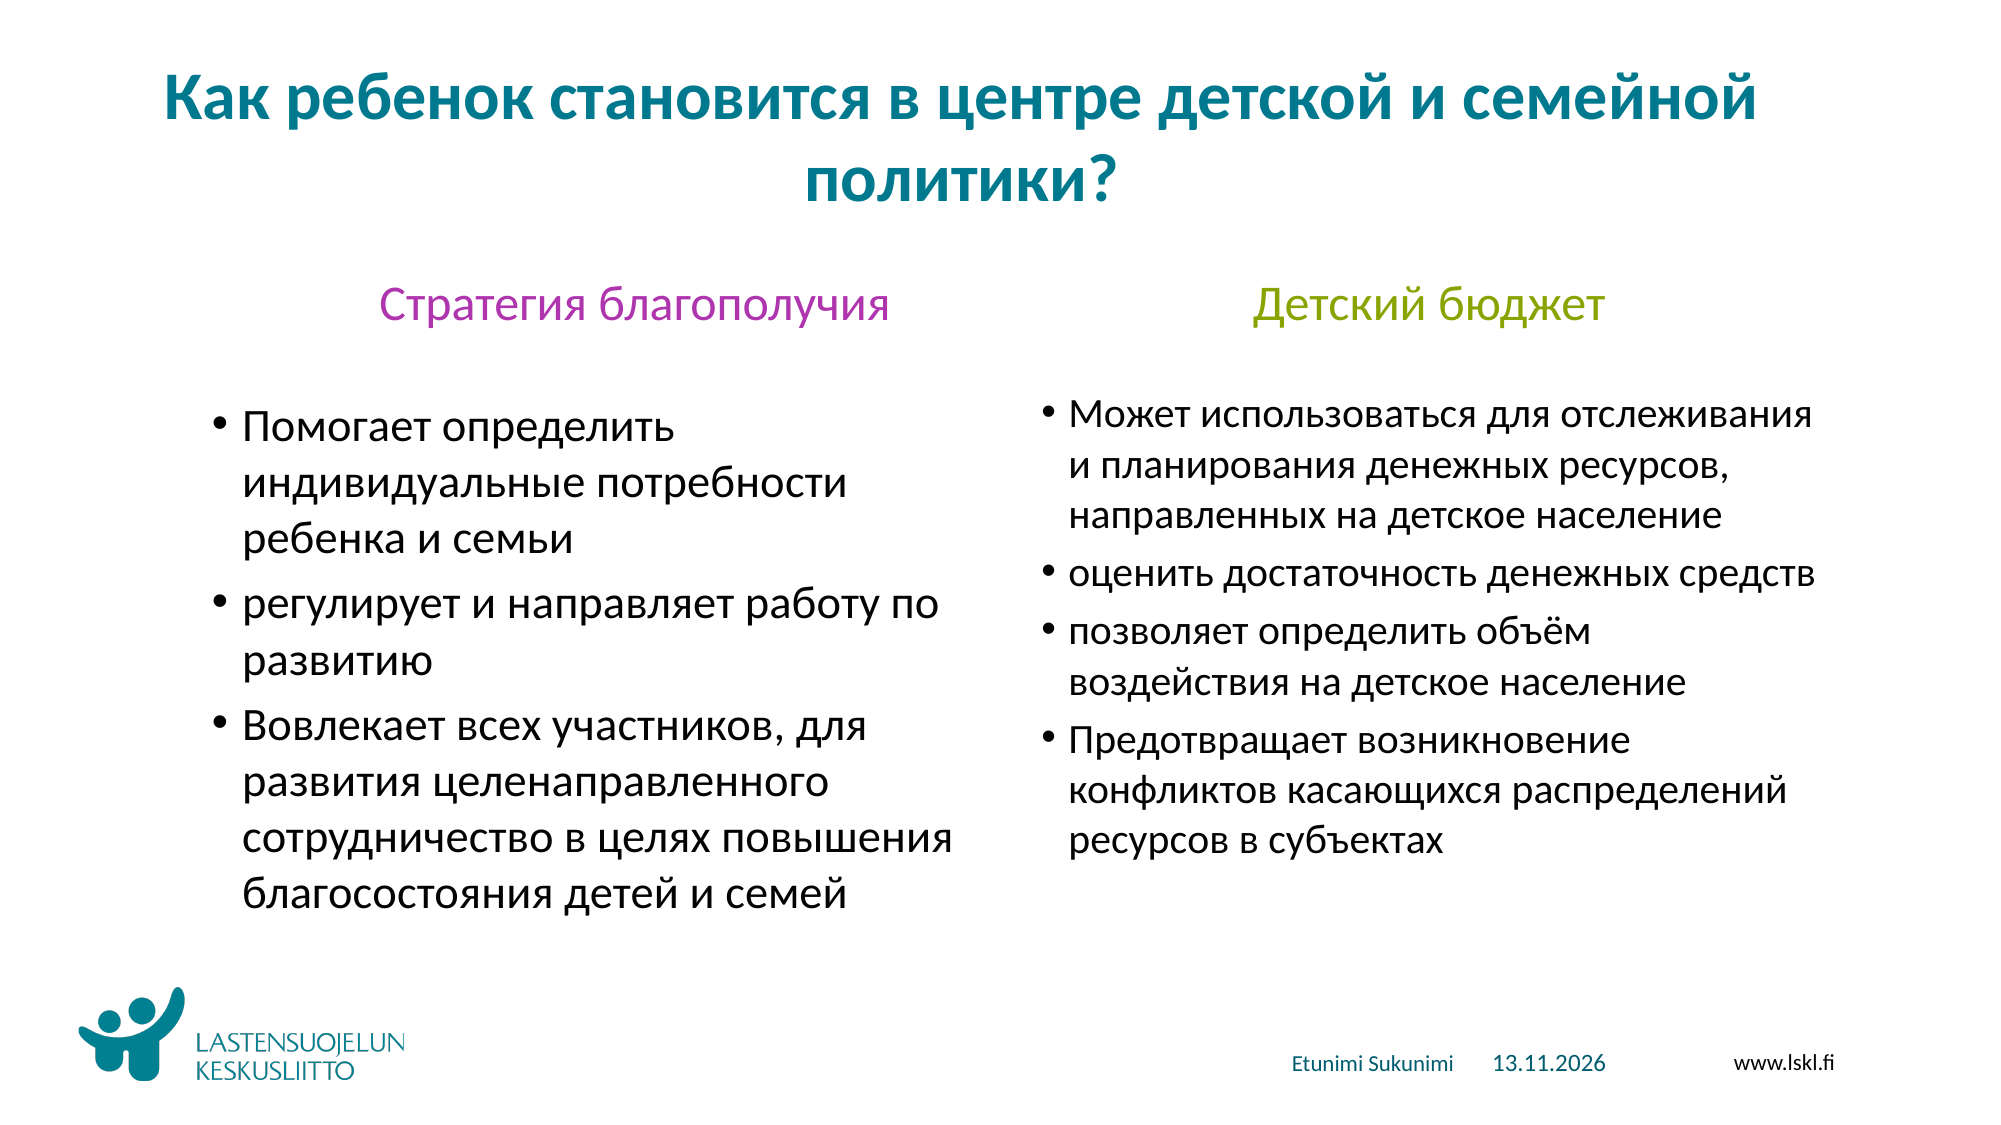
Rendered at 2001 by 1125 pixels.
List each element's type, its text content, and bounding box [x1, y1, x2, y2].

text_box Детский бюджет [1238, 263, 1621, 338]
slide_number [1486, 1040, 1676, 1083]
title Как ребенок становится в центре детской и семейной политики? [85, 44, 1839, 222]
footer Etunimi Sukunimi [826, 1040, 1461, 1083]
list Помогает определить индивидуальные потребности ребенка и семьи регулирует и направляет работу по развитию Вовлекает всех участников, для развития целенаправленного сотрудничество в целях повышения благосостояния детей и семей [205, 323, 962, 939]
list Может использоваться для отслеживания и планирования денежных ресурсов, направленных на детское население оценить достаточность денежных средств позволяет определить объём воздействия на детское население Предотвращает возникновение конфликтов касающихся распределений ресурсов в субъектах [1035, 380, 1823, 939]
text_box Стратегия благополучия [364, 263, 906, 338]
